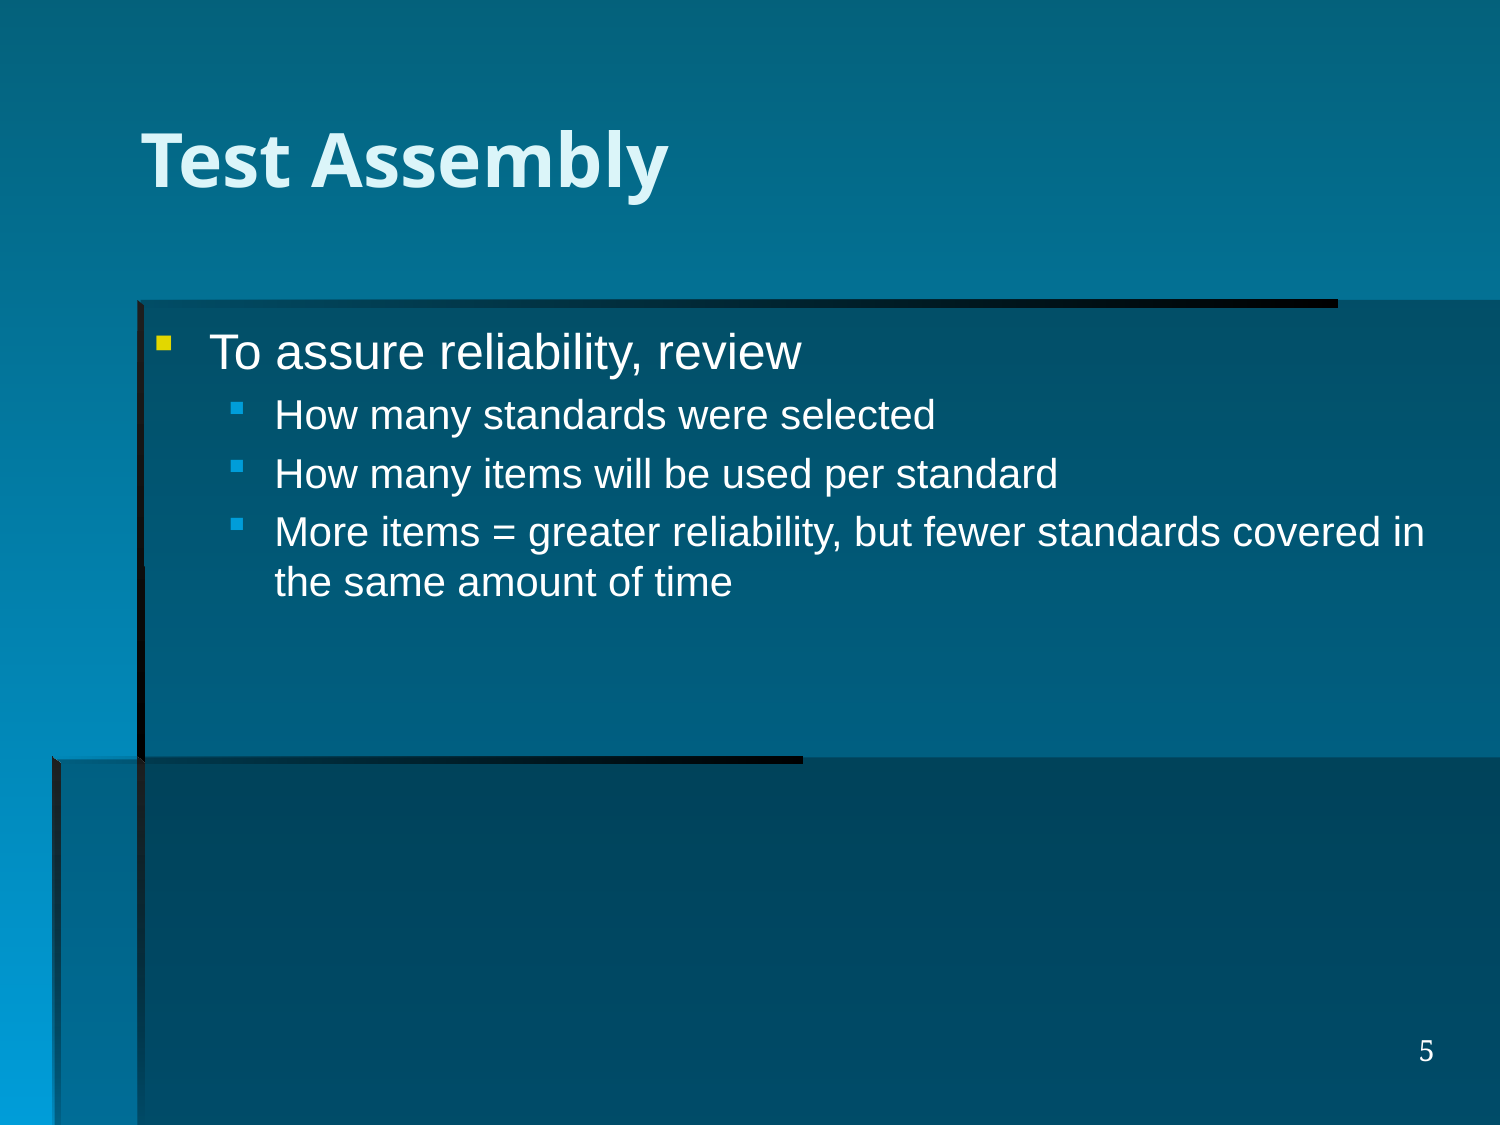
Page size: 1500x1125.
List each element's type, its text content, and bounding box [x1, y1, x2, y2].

slide_number 5 [1137, 1024, 1451, 1103]
list To assure reliability, review How many standards were selected How many items will be used per standard More items = greater reliability, but fewer standards covered in the same amount of time [137, 312, 1452, 1001]
title Test Assembly [124, 39, 1451, 276]
